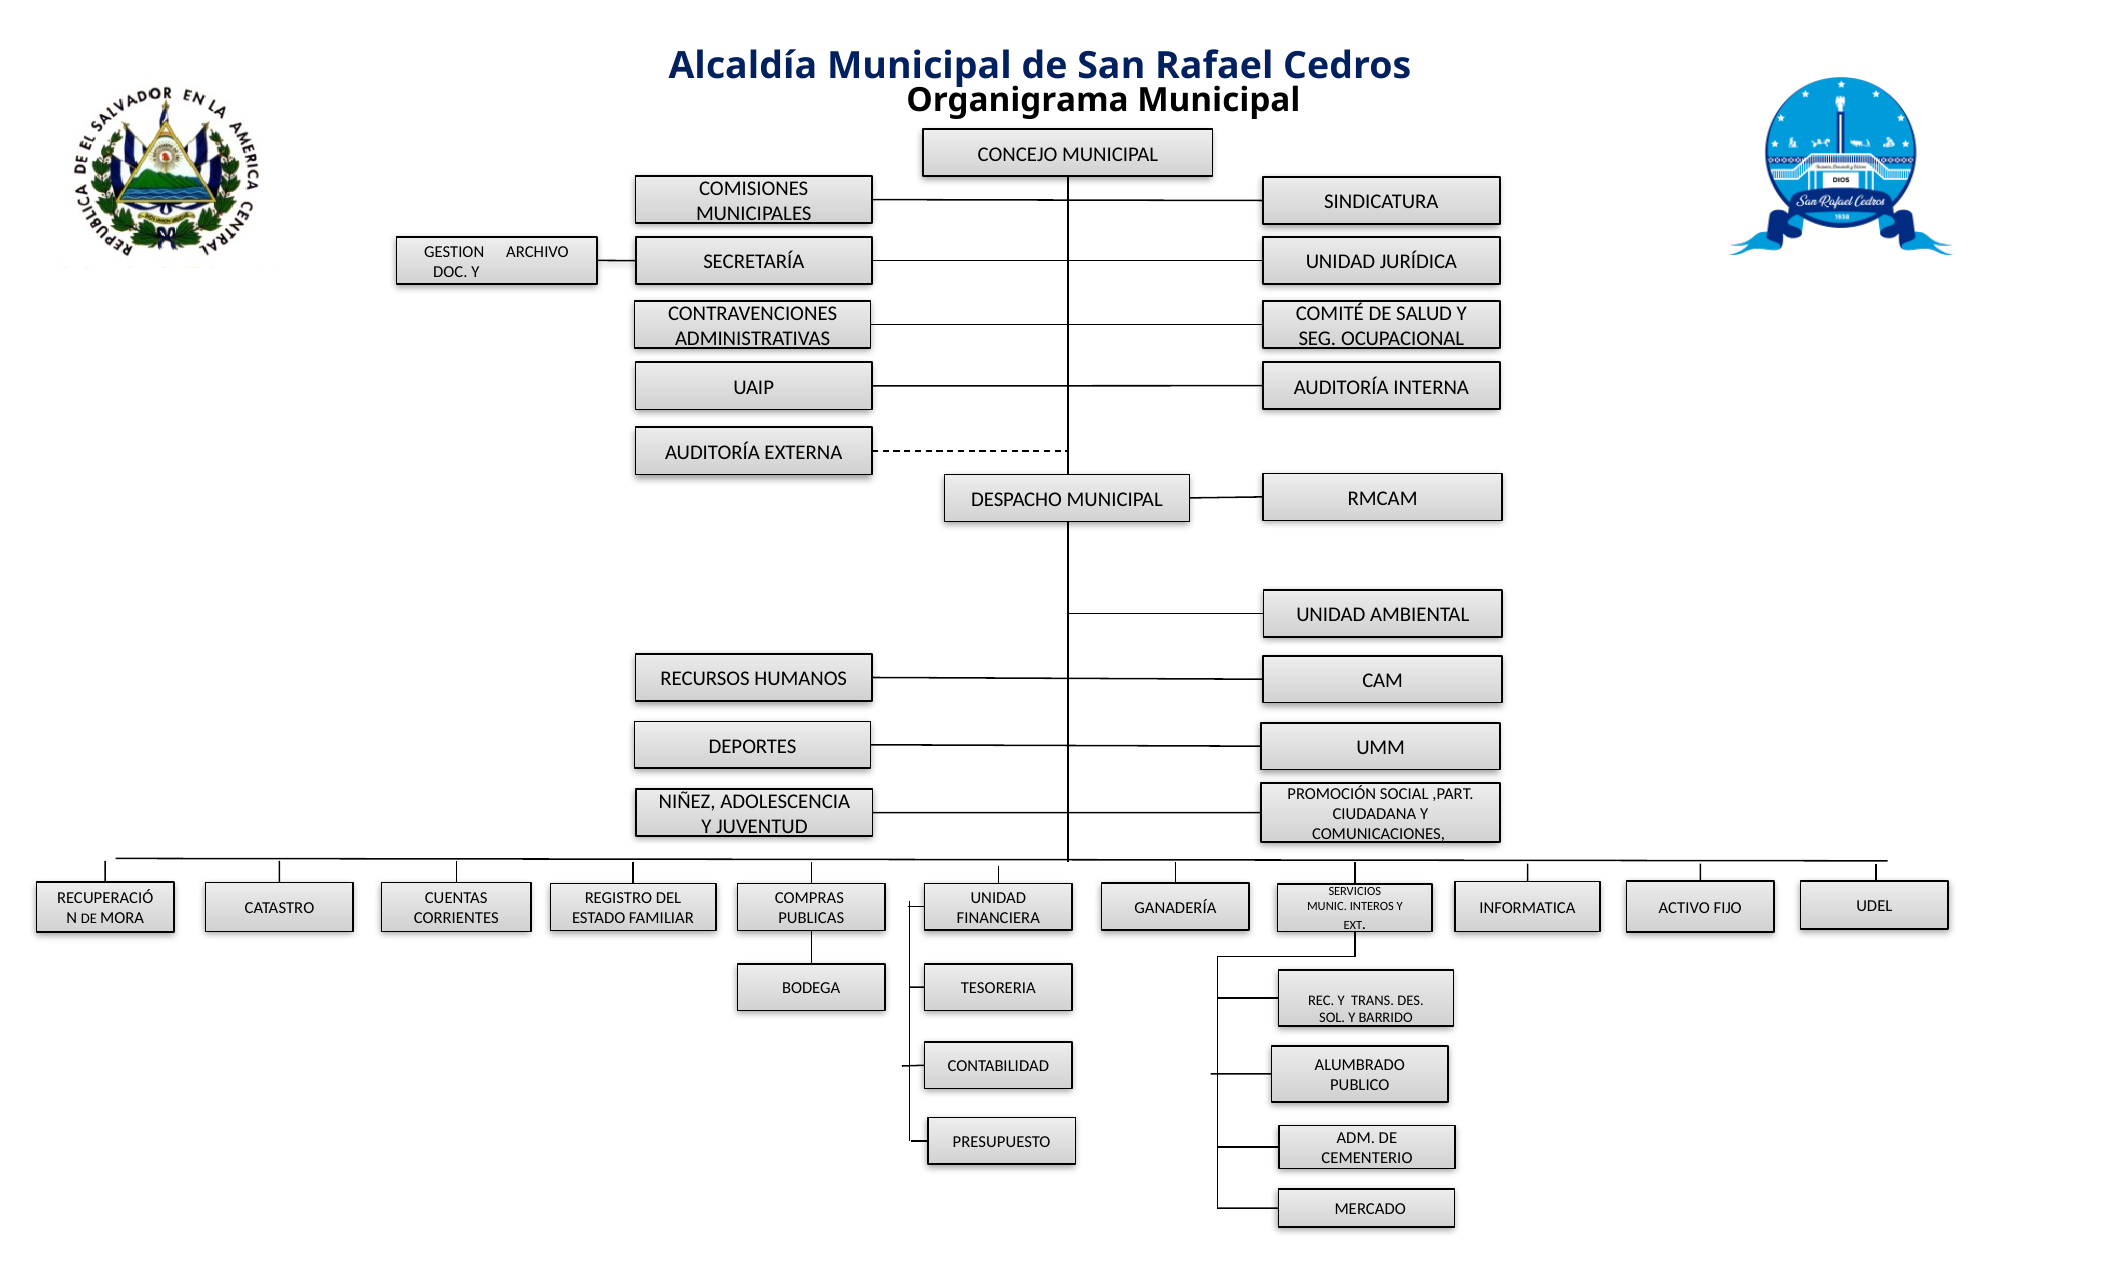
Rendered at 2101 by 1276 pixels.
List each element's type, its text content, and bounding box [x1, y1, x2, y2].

text_box CAM [1262, 655, 1503, 703]
text_box COMISIONES MUNICIPALES [635, 175, 873, 224]
text_box TESORERIA [924, 963, 1073, 1011]
text_box COMPRAS PUBLICAS [737, 883, 886, 931]
text_box CONTABILIDAD [924, 1041, 1073, 1089]
picture [1851, 141, 1862, 146]
text_box UAIP [635, 361, 873, 410]
text_box UNIDAD AMBIENTAL [1263, 589, 1503, 638]
text_box PRESUPUESTO [927, 1117, 1076, 1165]
text_box DESPACHO MUNICIPAL [944, 474, 1063, 522]
text_box RECURSOS HUMANOS [635, 653, 873, 702]
text_box GESTION DOC. Y ARCHIVO [396, 236, 598, 285]
text_box NIÑEZ, ADOLESCENCIA Y JUVENTUD [635, 788, 873, 837]
text_box REC. Y TRANS. DES. SOL. Y BARRIDO [1278, 969, 1454, 1027]
text_box ADM. DE CEMENTERIO [1278, 1125, 1456, 1169]
picture [1789, 138, 1796, 147]
text_box ALUMBRADO PUBLICO [1271, 1045, 1449, 1103]
text_box RMCAM [1262, 473, 1503, 521]
text_box CONCEJO MUNICIPAL [922, 128, 1213, 177]
text_box Organigrama Municipal [505, 76, 1702, 121]
text_box ACTIVO FIJO [1626, 880, 1775, 933]
text_box UNIDAD JURÍDICA [1262, 236, 1501, 285]
text_box INFORMATICA [1454, 881, 1601, 932]
text_box DEPORTES [634, 721, 871, 769]
text_box AUDITORÍA INTERNA [1262, 361, 1501, 410]
picture [1728, 77, 1955, 256]
text_box CUENTAS CORRIENTES [381, 882, 532, 932]
text_box SERVICIOS MUNIC. INTEROS Y EXT. [1277, 883, 1433, 932]
text_box UMM [1260, 722, 1501, 770]
text_box COMITÉ DE SALUD Y SEG. OCUPACIONAL [1262, 300, 1501, 349]
text_box AUDITORÍA EXTERNA [635, 426, 873, 475]
text_box Alcaldía Municipal de San Rafael Cedros [442, 45, 1639, 110]
text_box DESPACHO MUNICIPAL [1073, 474, 1190, 522]
picture [56, 77, 291, 269]
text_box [115, 858, 1888, 862]
text_box CATASTRO [205, 882, 354, 932]
text_box REGISTRO DEL ESTADO FAMILIAR [550, 883, 717, 931]
text_box UNIDAD FINANCIERA [924, 883, 1073, 931]
text_box SECRETARÍA [635, 236, 873, 285]
text_box RECUPERACIÓN DE MORA [36, 881, 175, 933]
picture [1884, 138, 1894, 147]
picture [1814, 139, 1829, 146]
text_box BODEGA [737, 963, 886, 1011]
text_box UDEL [1800, 880, 1949, 930]
text_box MERCADO [1278, 1188, 1455, 1228]
text_box GANADERÍA [1101, 882, 1250, 931]
text_box SINDICATURA [1262, 176, 1501, 225]
text_box CONTRAVENCIONES ADMINISTRATIVAS [634, 300, 871, 349]
text_box PROMOCIÓN SOCIAL ,PART. CIUDADANA Y COMUNICACIONES, [1260, 782, 1501, 843]
